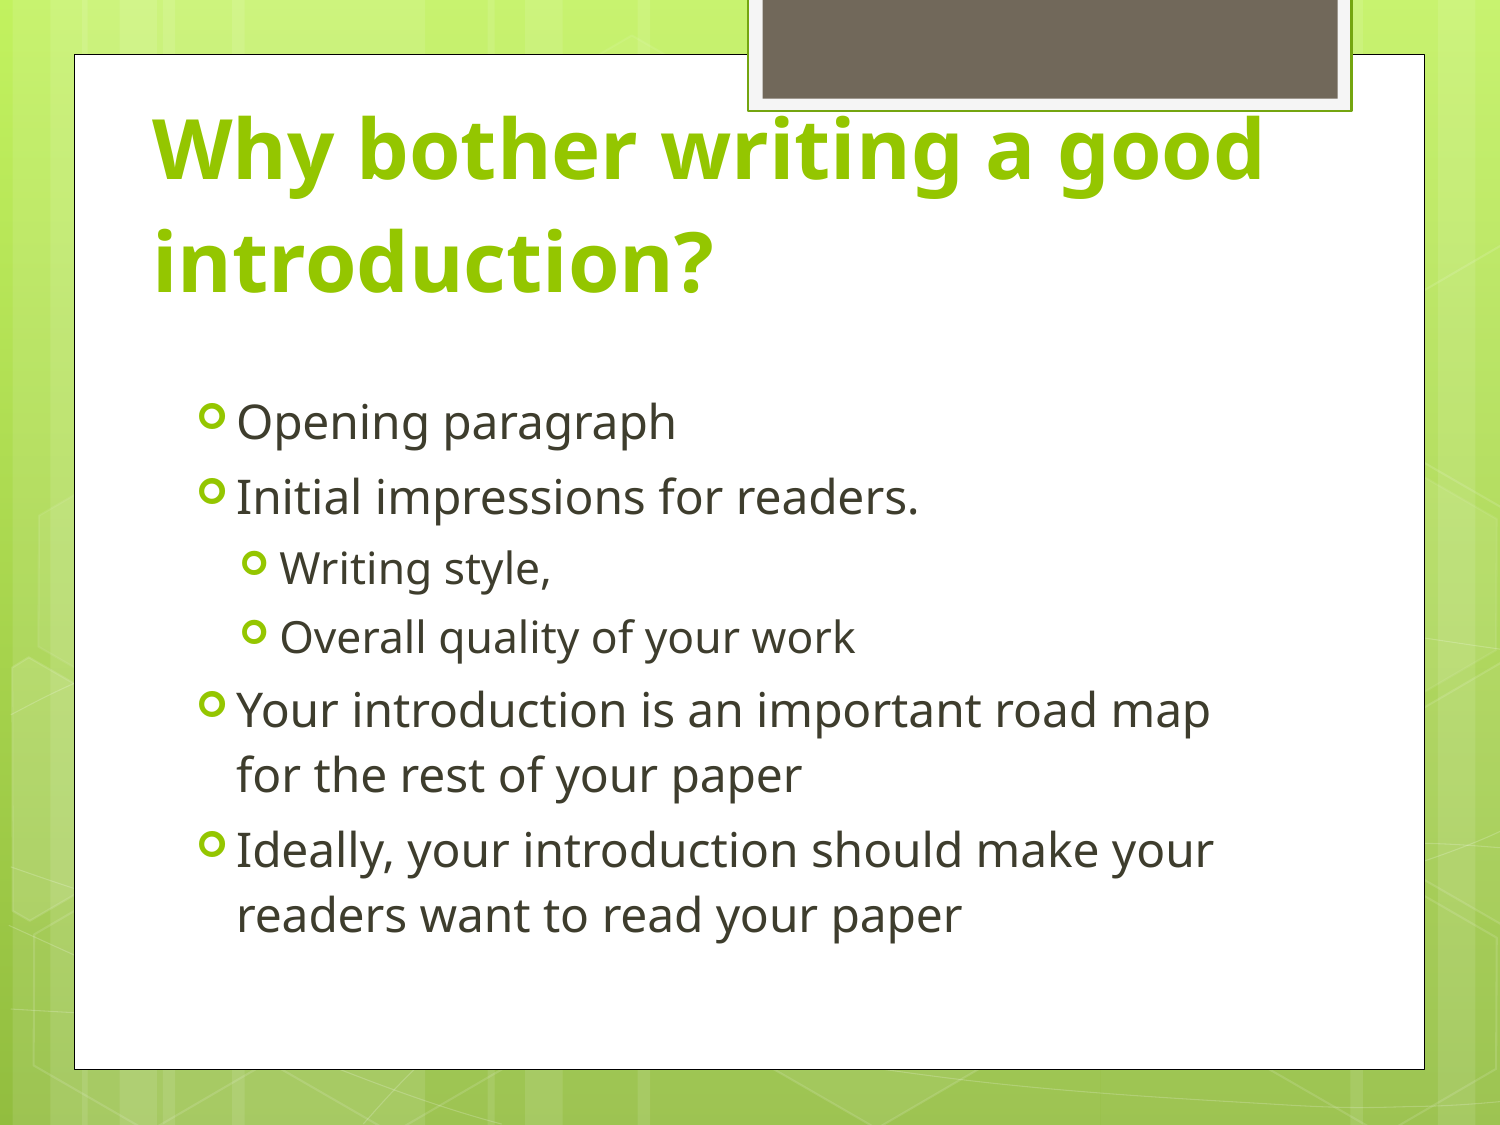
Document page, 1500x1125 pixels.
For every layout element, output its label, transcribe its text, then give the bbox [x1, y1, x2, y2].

list Opening paragraph Initial impressions for readers. Writing style, Overall quality of your work Your introduction is an important road map for the rest of your paper Ideally, your introduction should make your readers want to read your paper [171, 381, 1283, 957]
title Why bother writing a good introduction? [137, 45, 1463, 325]
